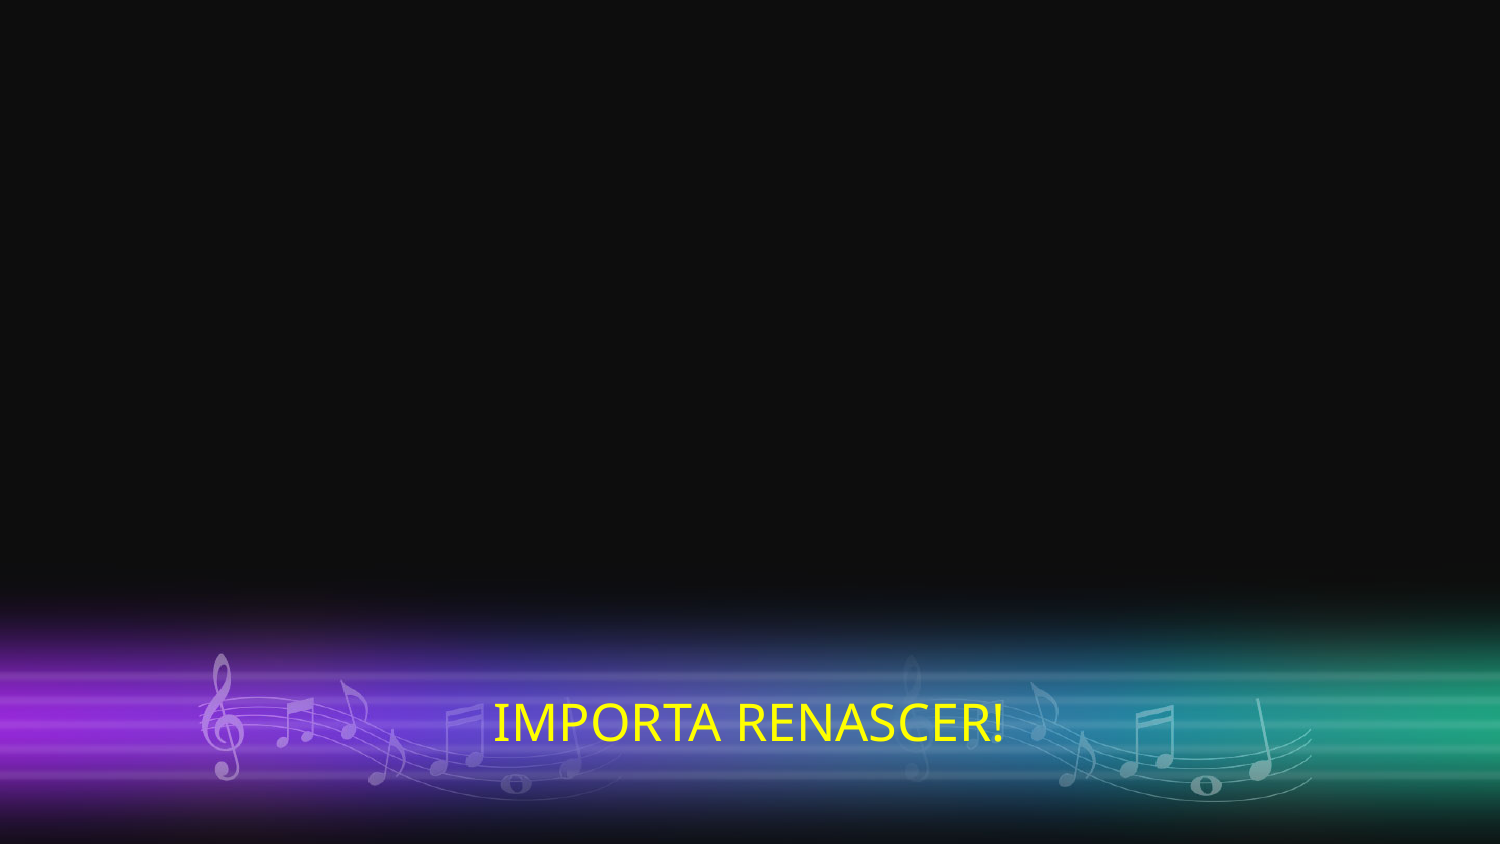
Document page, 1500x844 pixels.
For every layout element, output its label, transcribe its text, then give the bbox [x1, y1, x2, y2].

picture [0, 0, 1500, 844]
text_box IMPORTA RENASCER! [312, 682, 1187, 760]
